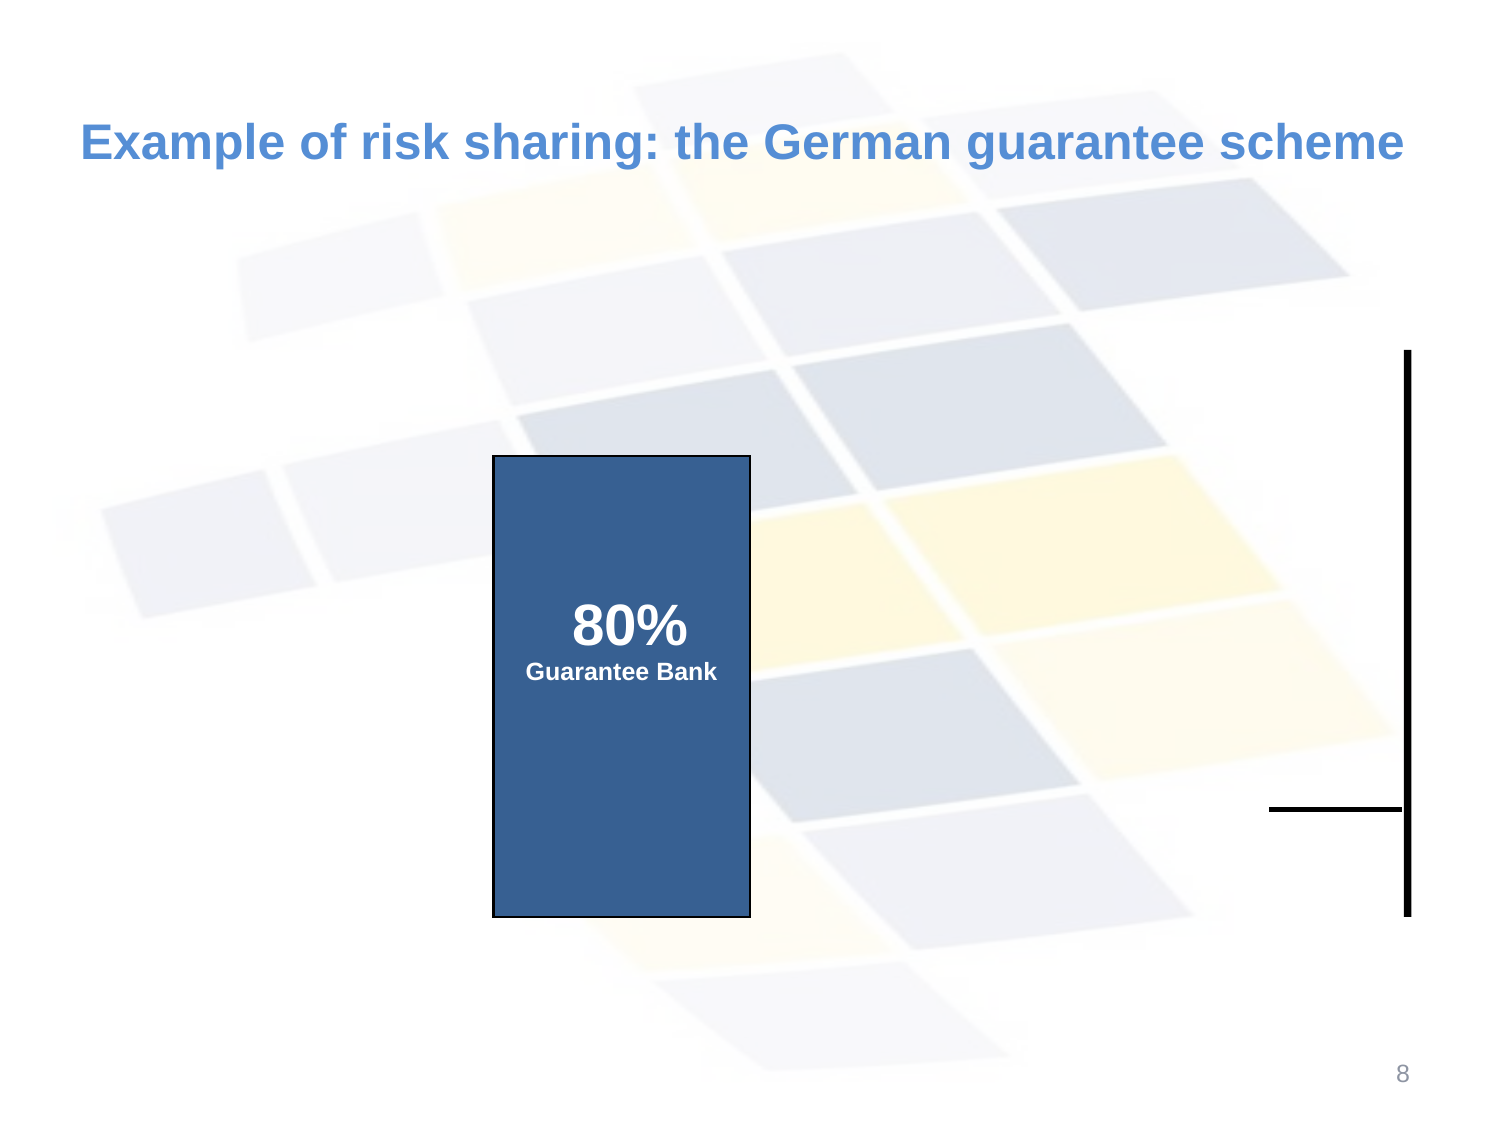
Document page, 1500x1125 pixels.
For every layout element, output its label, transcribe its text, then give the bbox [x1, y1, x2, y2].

slide_number 8 [1074, 1042, 1425, 1103]
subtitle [88, 333, 1433, 1031]
title Example of risk sharing: the German guarantee scheme [64, 19, 1447, 261]
